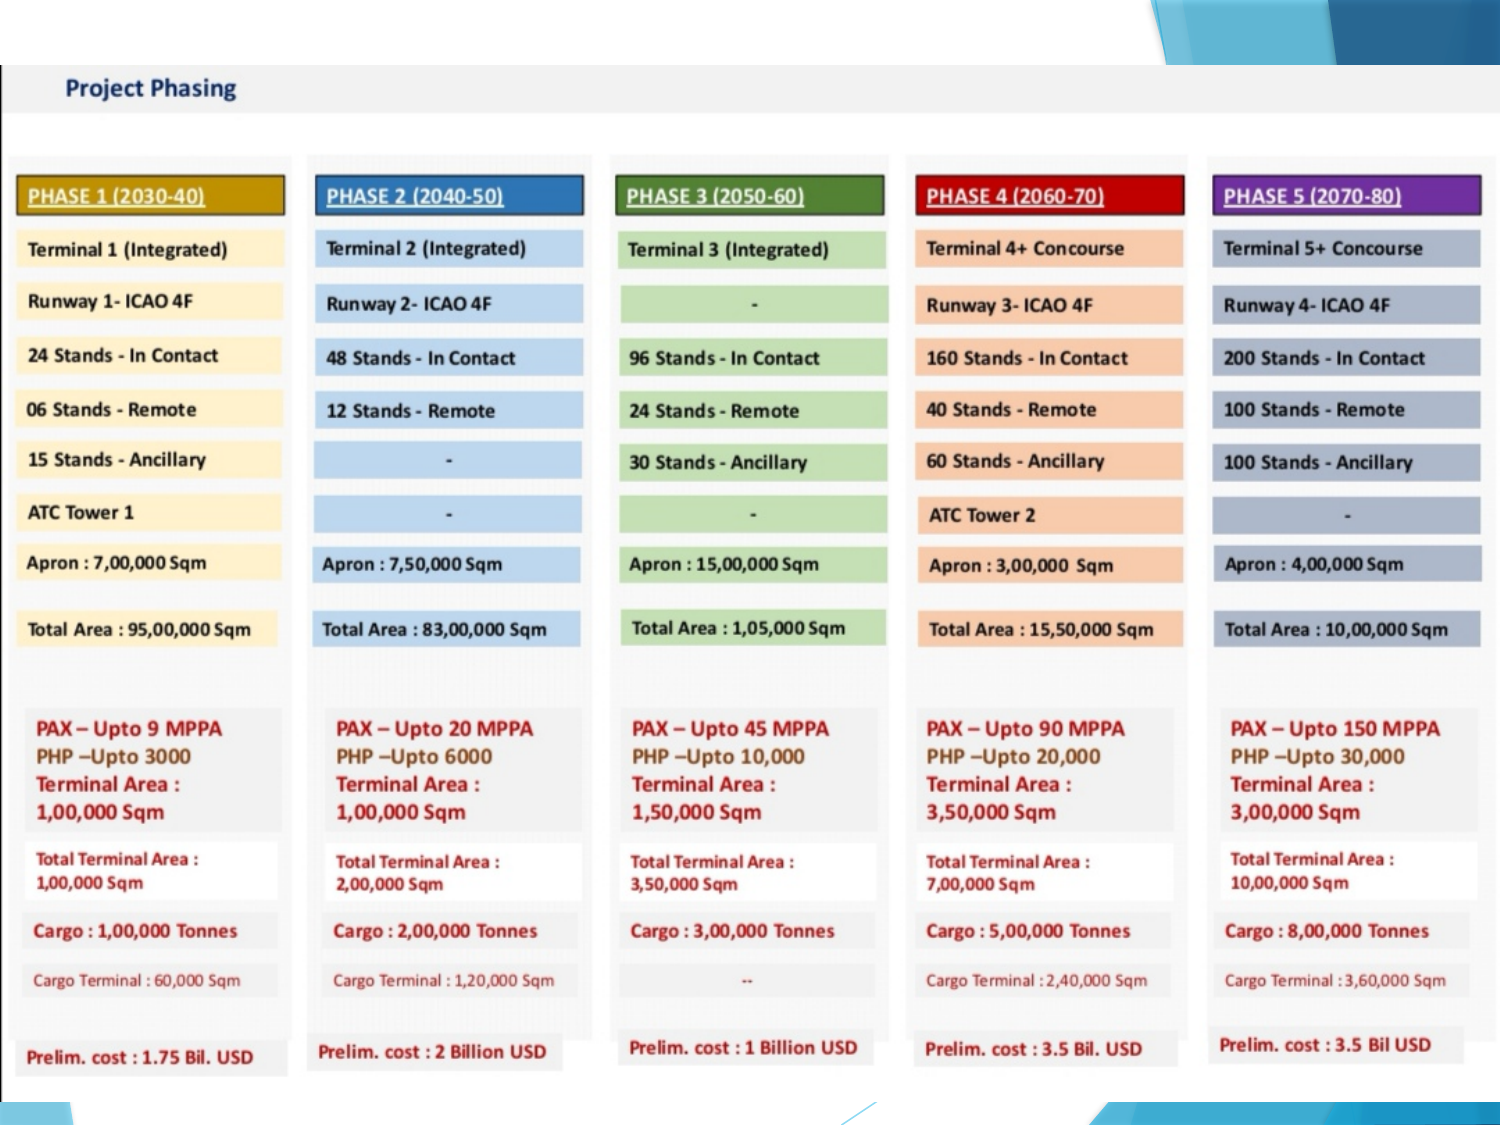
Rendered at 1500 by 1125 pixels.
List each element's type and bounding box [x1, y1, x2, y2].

list [0, 64, 1500, 1103]
